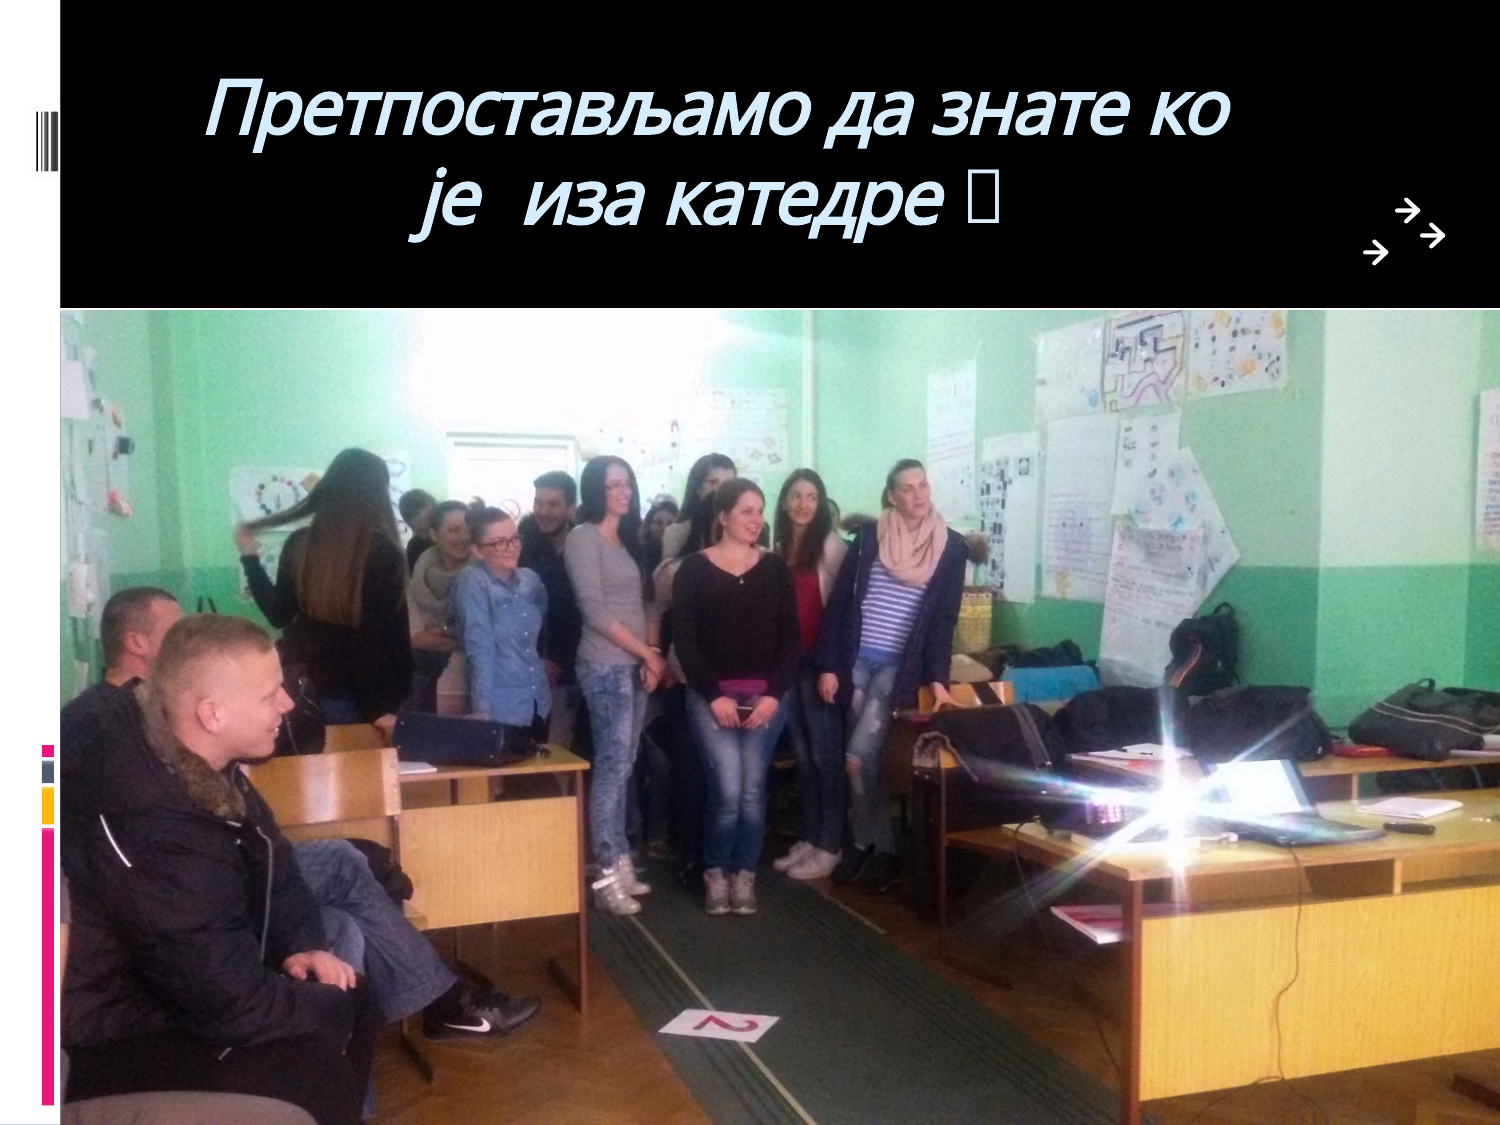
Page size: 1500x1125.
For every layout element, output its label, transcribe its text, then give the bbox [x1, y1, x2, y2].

picture [59, 310, 1500, 1125]
title Претпостављамо да знате ко је иза катедре  [150, 72, 1275, 247]
